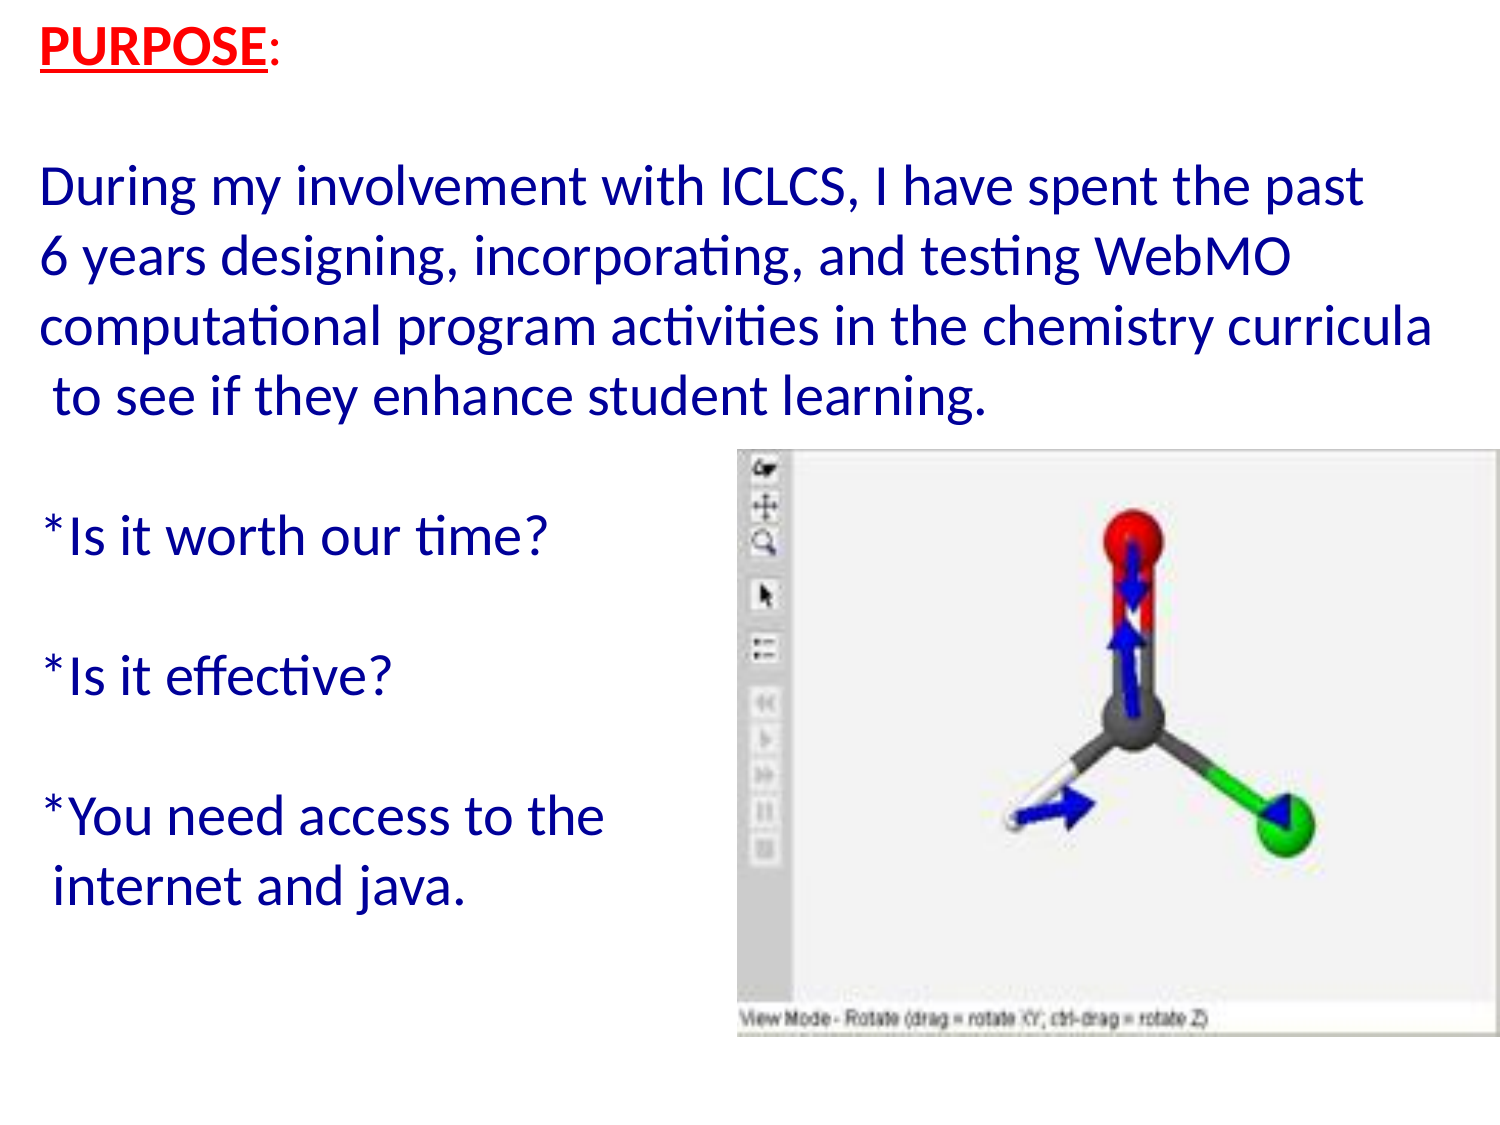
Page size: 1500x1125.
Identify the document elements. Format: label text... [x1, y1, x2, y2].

text_box PURPOSE: During my involvement with ICLCS, I have spent the past 6 years designing, incorporating, and testing WebMO computational program activities in the chemistry curricula to see if they enhance student learning. *Is it worth our time? *Is it effective? *You need access to the internet and java. [24, 0, 1500, 1125]
picture [737, 449, 1500, 1037]
